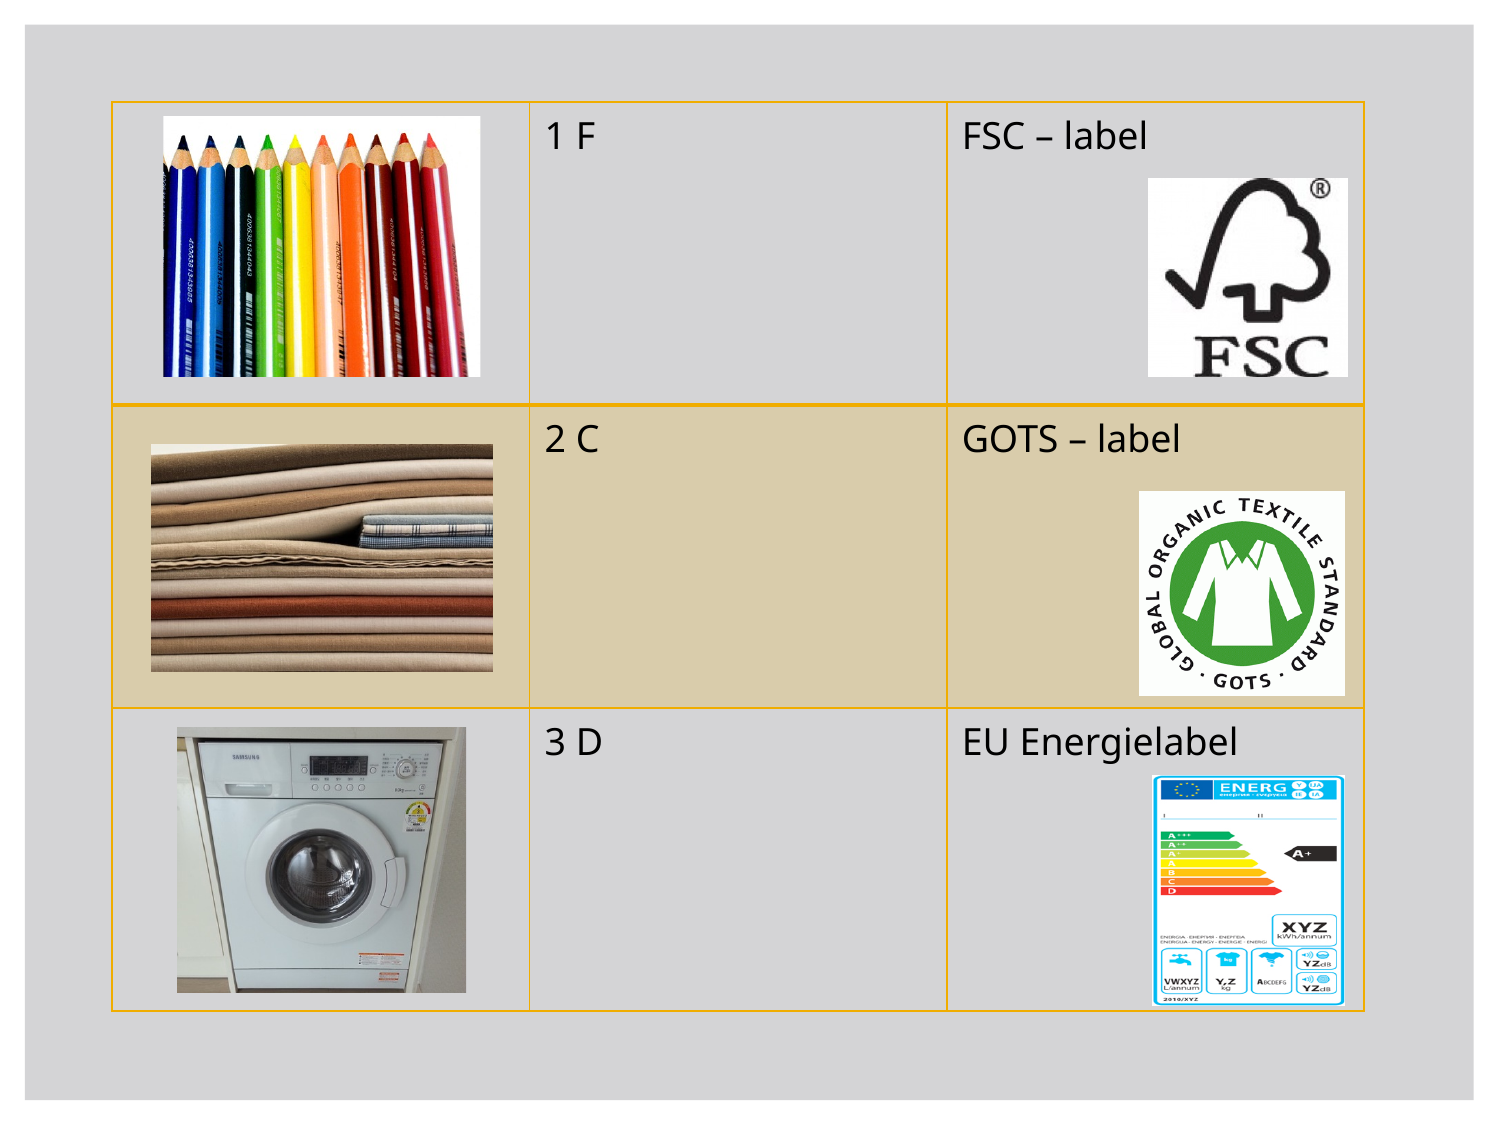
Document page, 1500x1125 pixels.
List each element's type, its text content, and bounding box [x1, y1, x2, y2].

picture [1158, 778, 1341, 1003]
picture [176, 727, 467, 993]
table_cell [113, 709, 529, 1010]
table_header [113, 103, 529, 403]
table_cell 3 D [530, 709, 946, 1010]
picture [1151, 774, 1345, 1007]
table_header 1 F [530, 103, 946, 403]
picture [1139, 491, 1345, 697]
table_header FSC – label [948, 103, 1363, 403]
picture [163, 115, 481, 377]
table_cell 2 C [530, 407, 946, 707]
picture [1148, 178, 1348, 378]
table_cell EU Energielabel [948, 709, 1363, 1010]
table_cell [113, 407, 529, 707]
table_cell GOTS – label [948, 407, 1363, 707]
picture [150, 444, 493, 672]
